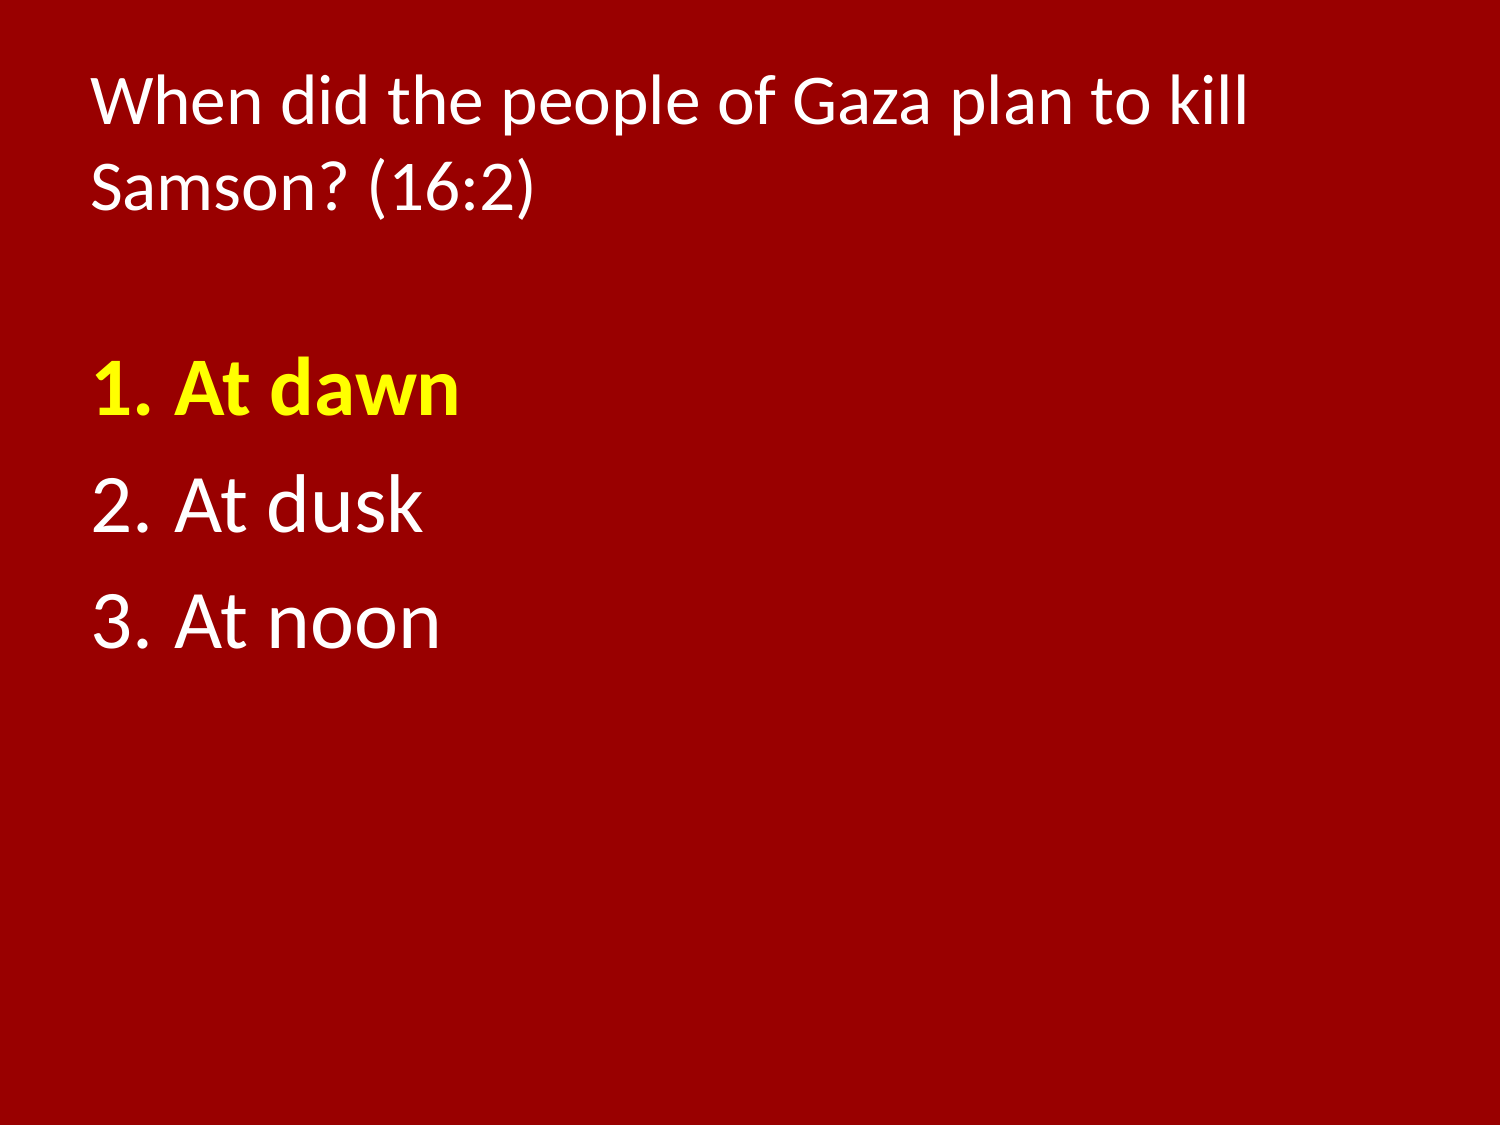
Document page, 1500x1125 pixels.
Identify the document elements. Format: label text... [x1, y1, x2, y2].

list At dawn At dusk At noon [75, 324, 1425, 1005]
title When did the people of Gaza plan to kill Samson? (16:2) [75, 45, 1425, 233]
